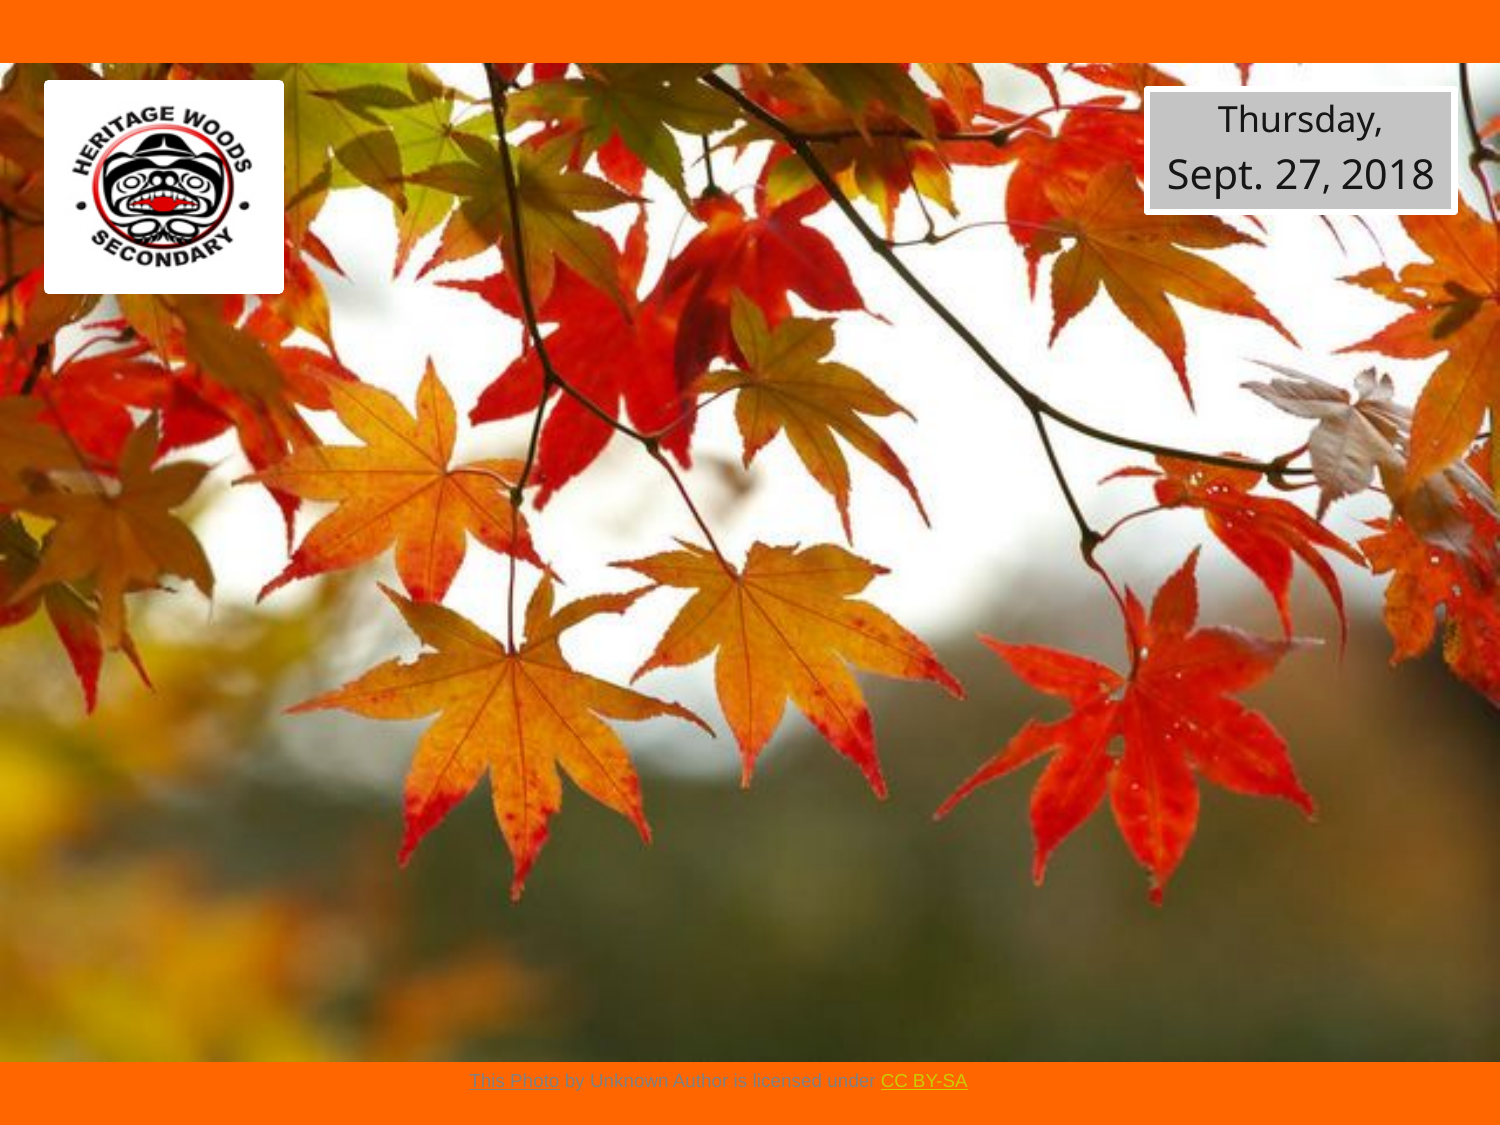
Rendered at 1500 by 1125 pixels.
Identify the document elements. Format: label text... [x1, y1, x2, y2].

picture [0, 63, 1500, 1062]
text_box This Photo by Unknown Author is licensed under CC BY-SA [454, 1062, 1500, 1099]
